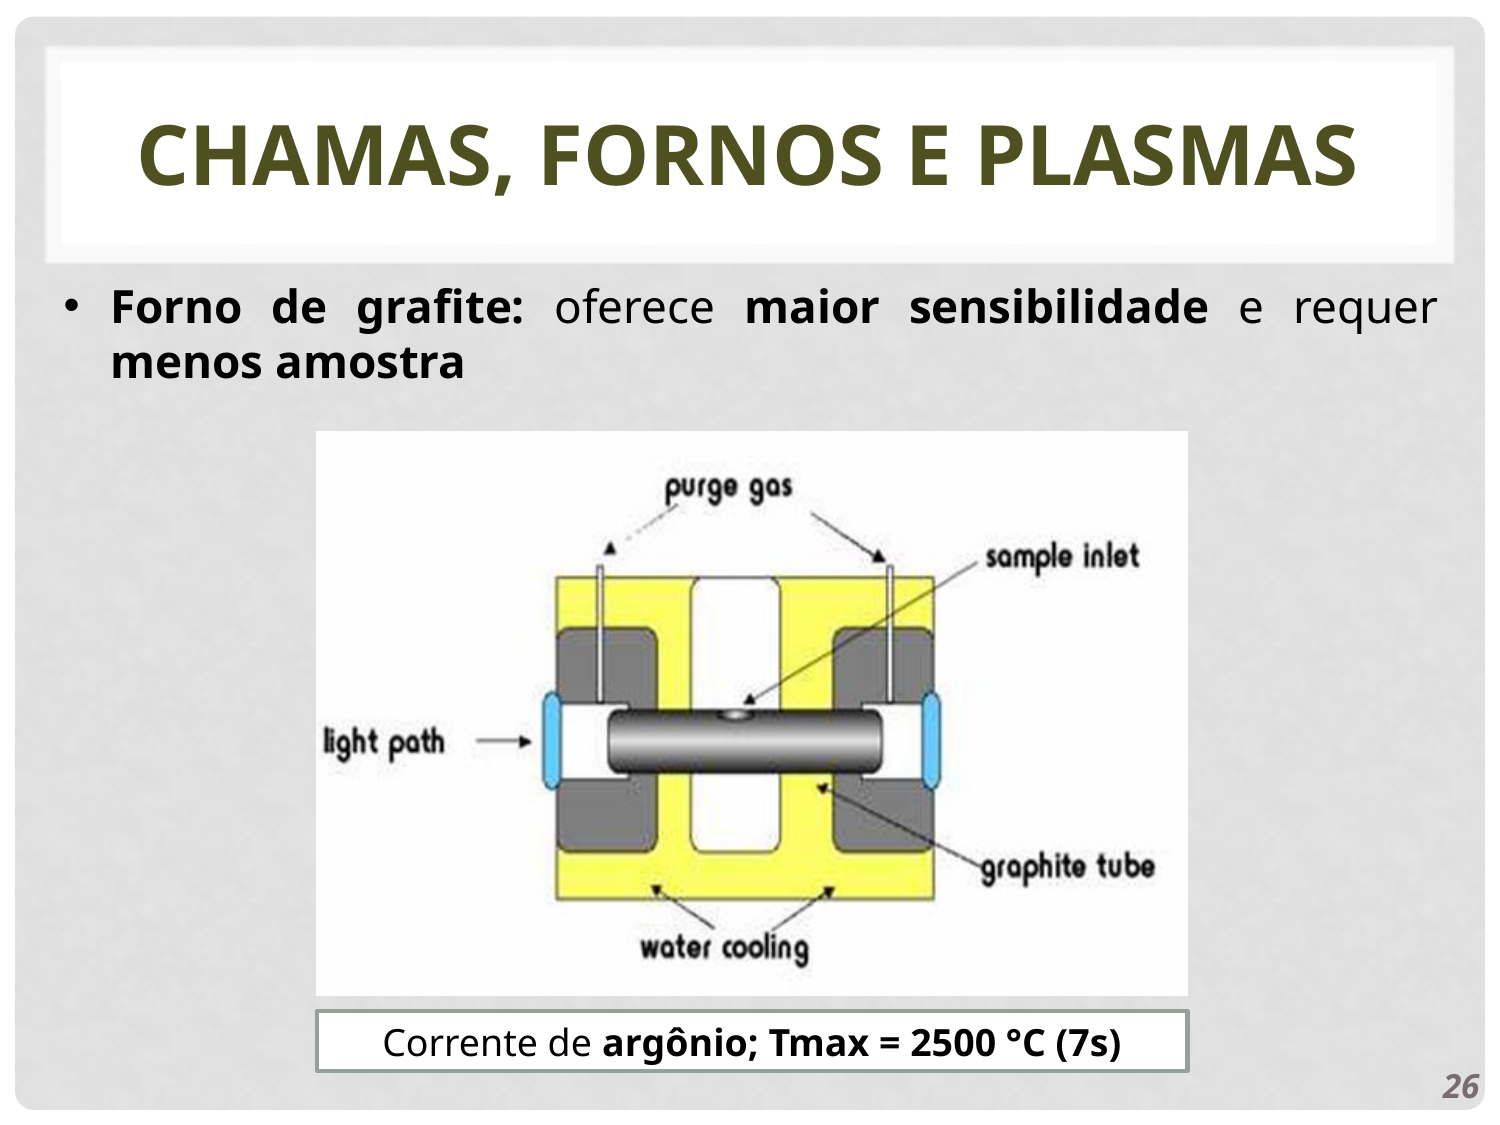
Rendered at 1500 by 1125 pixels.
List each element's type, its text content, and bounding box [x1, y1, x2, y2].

title Chamas, fornos e plasmas [69, 66, 1425, 238]
text_box 26 [1428, 1058, 1495, 1113]
text_box Corrente de argônio; Tmax = 2500 °C (7s) [315, 1009, 1190, 1073]
text_box Forno de grafite: oferece maior sensibilidade e requer menos amostra [48, 270, 1454, 395]
picture [316, 431, 1188, 996]
